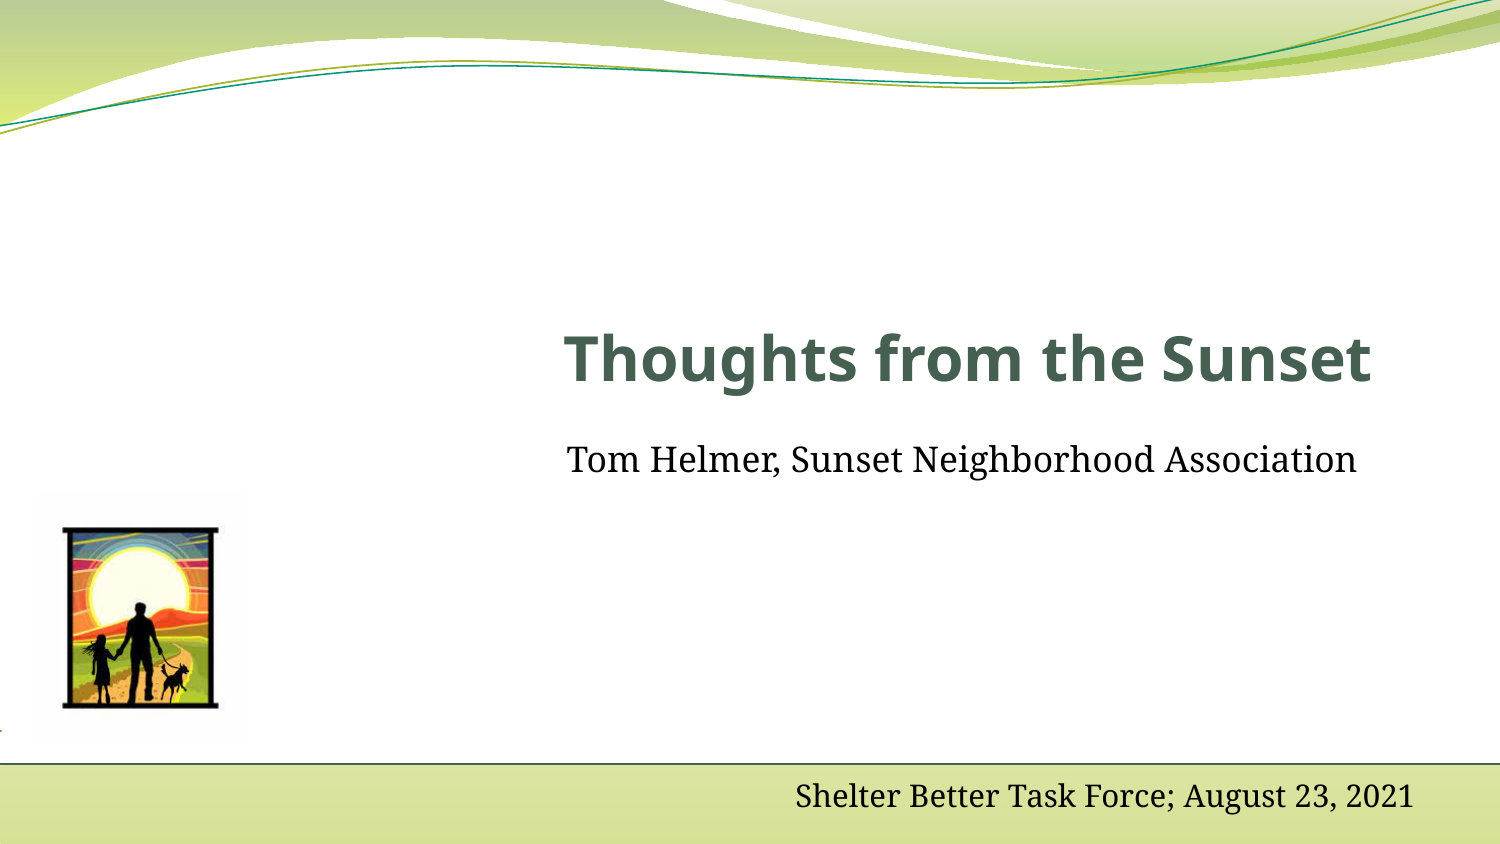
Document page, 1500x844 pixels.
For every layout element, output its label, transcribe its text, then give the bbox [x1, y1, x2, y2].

subtitle Tom Helmer, Sunset Neighborhood Association [87, 431, 1376, 517]
picture [37, 492, 243, 745]
title Thoughts from the Sunset [87, 168, 1376, 394]
text_box Shelter Better Task Force; August 23, 2021 [210, 770, 1425, 844]
